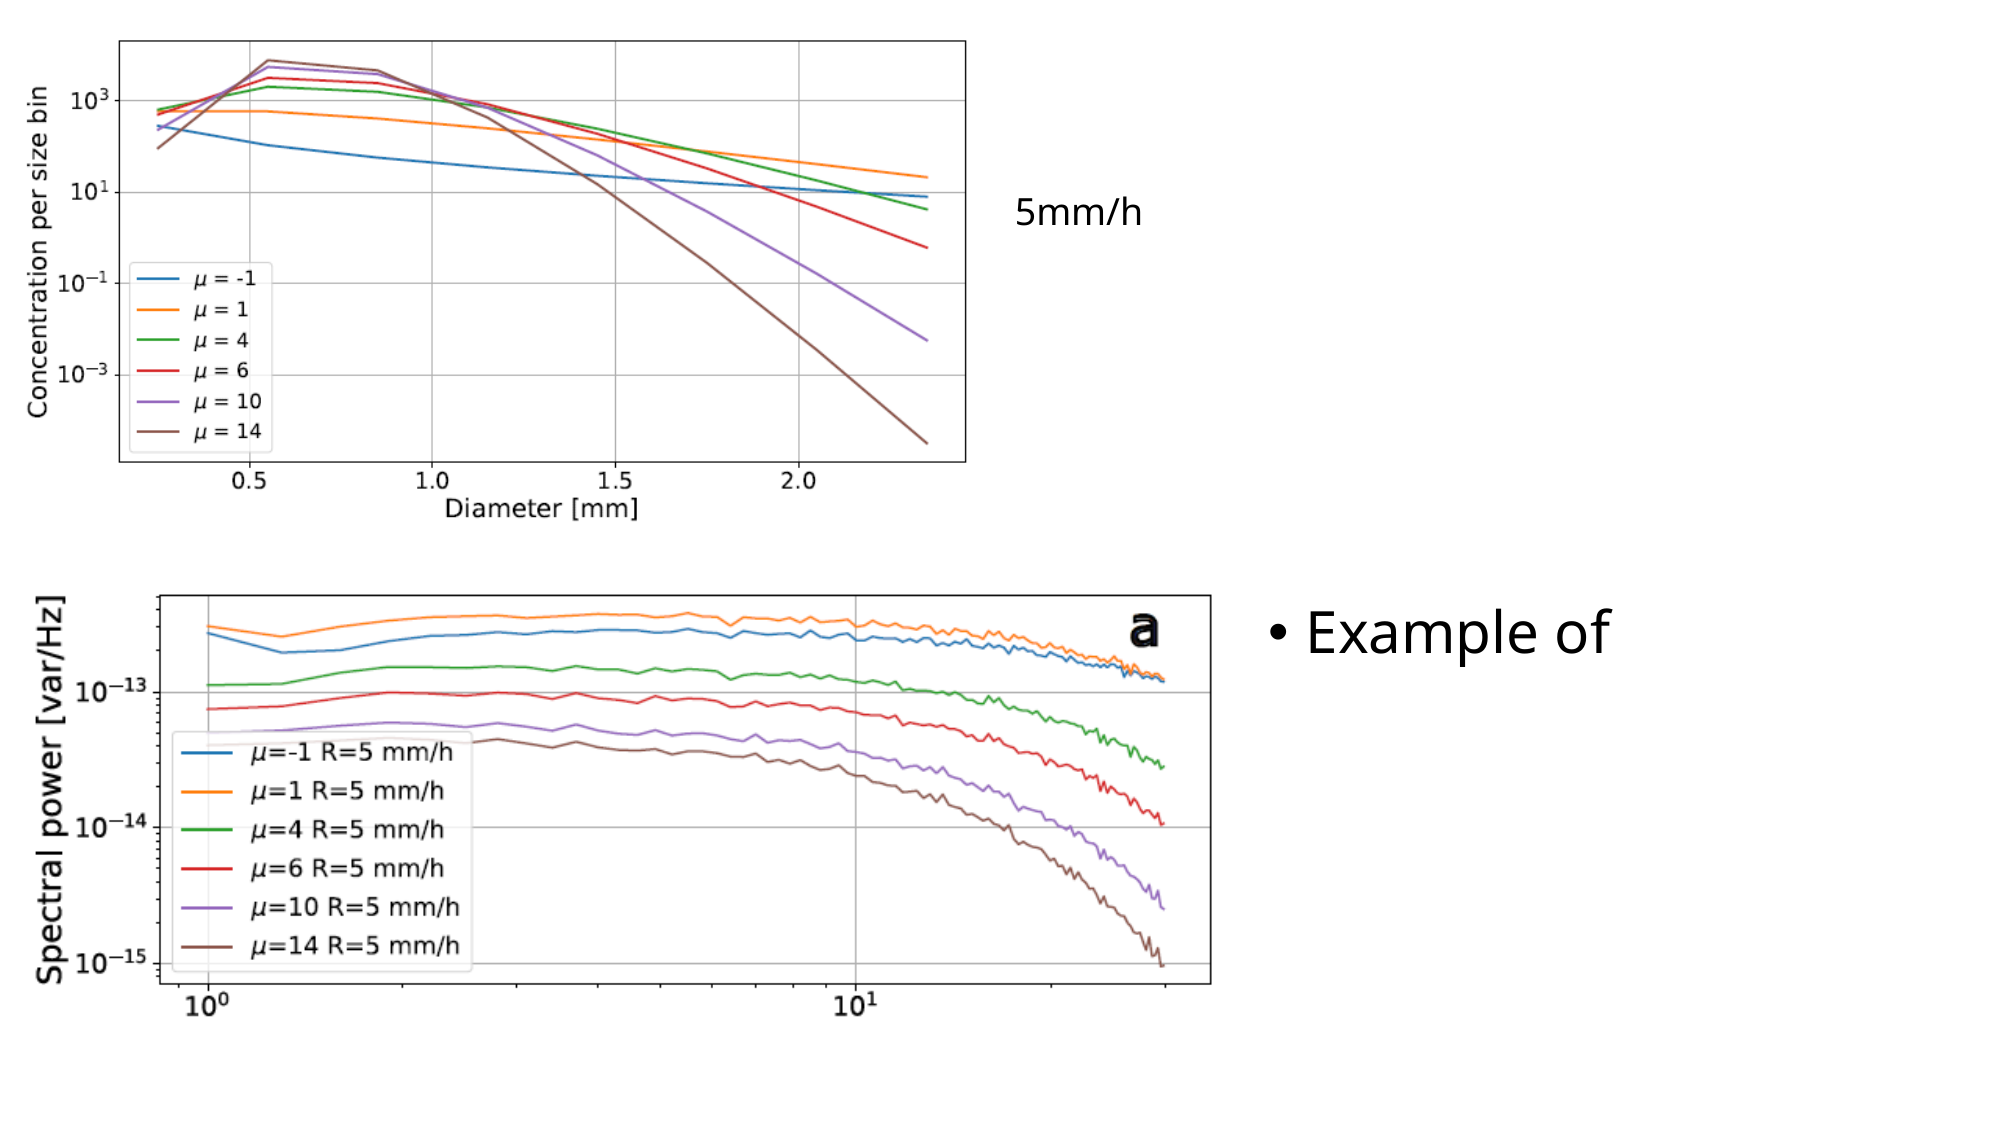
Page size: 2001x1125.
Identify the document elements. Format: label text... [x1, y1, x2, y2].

picture [0, 0, 1001, 538]
text_box 5mm/h [1001, 180, 1275, 241]
picture [0, 561, 1254, 1043]
